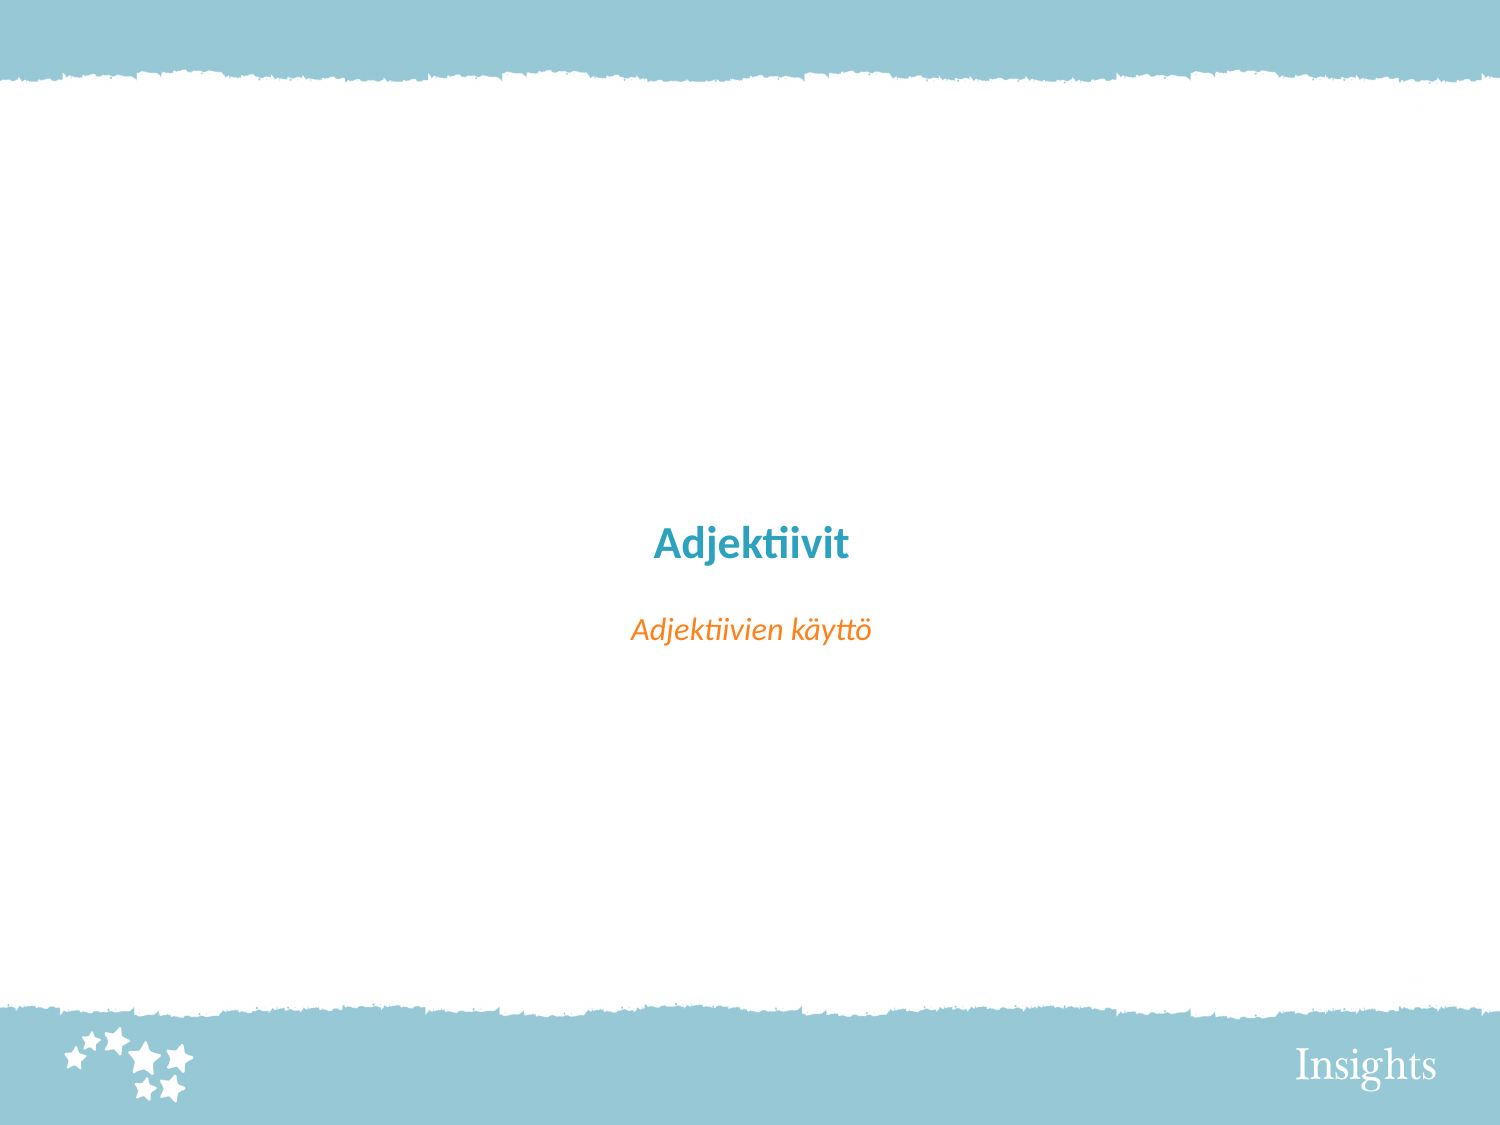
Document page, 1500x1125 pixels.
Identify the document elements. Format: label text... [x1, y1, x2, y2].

title Adjektiivit Adjektiivien käyttö [76, 515, 1427, 703]
picture [0, 0, 1500, 1125]
